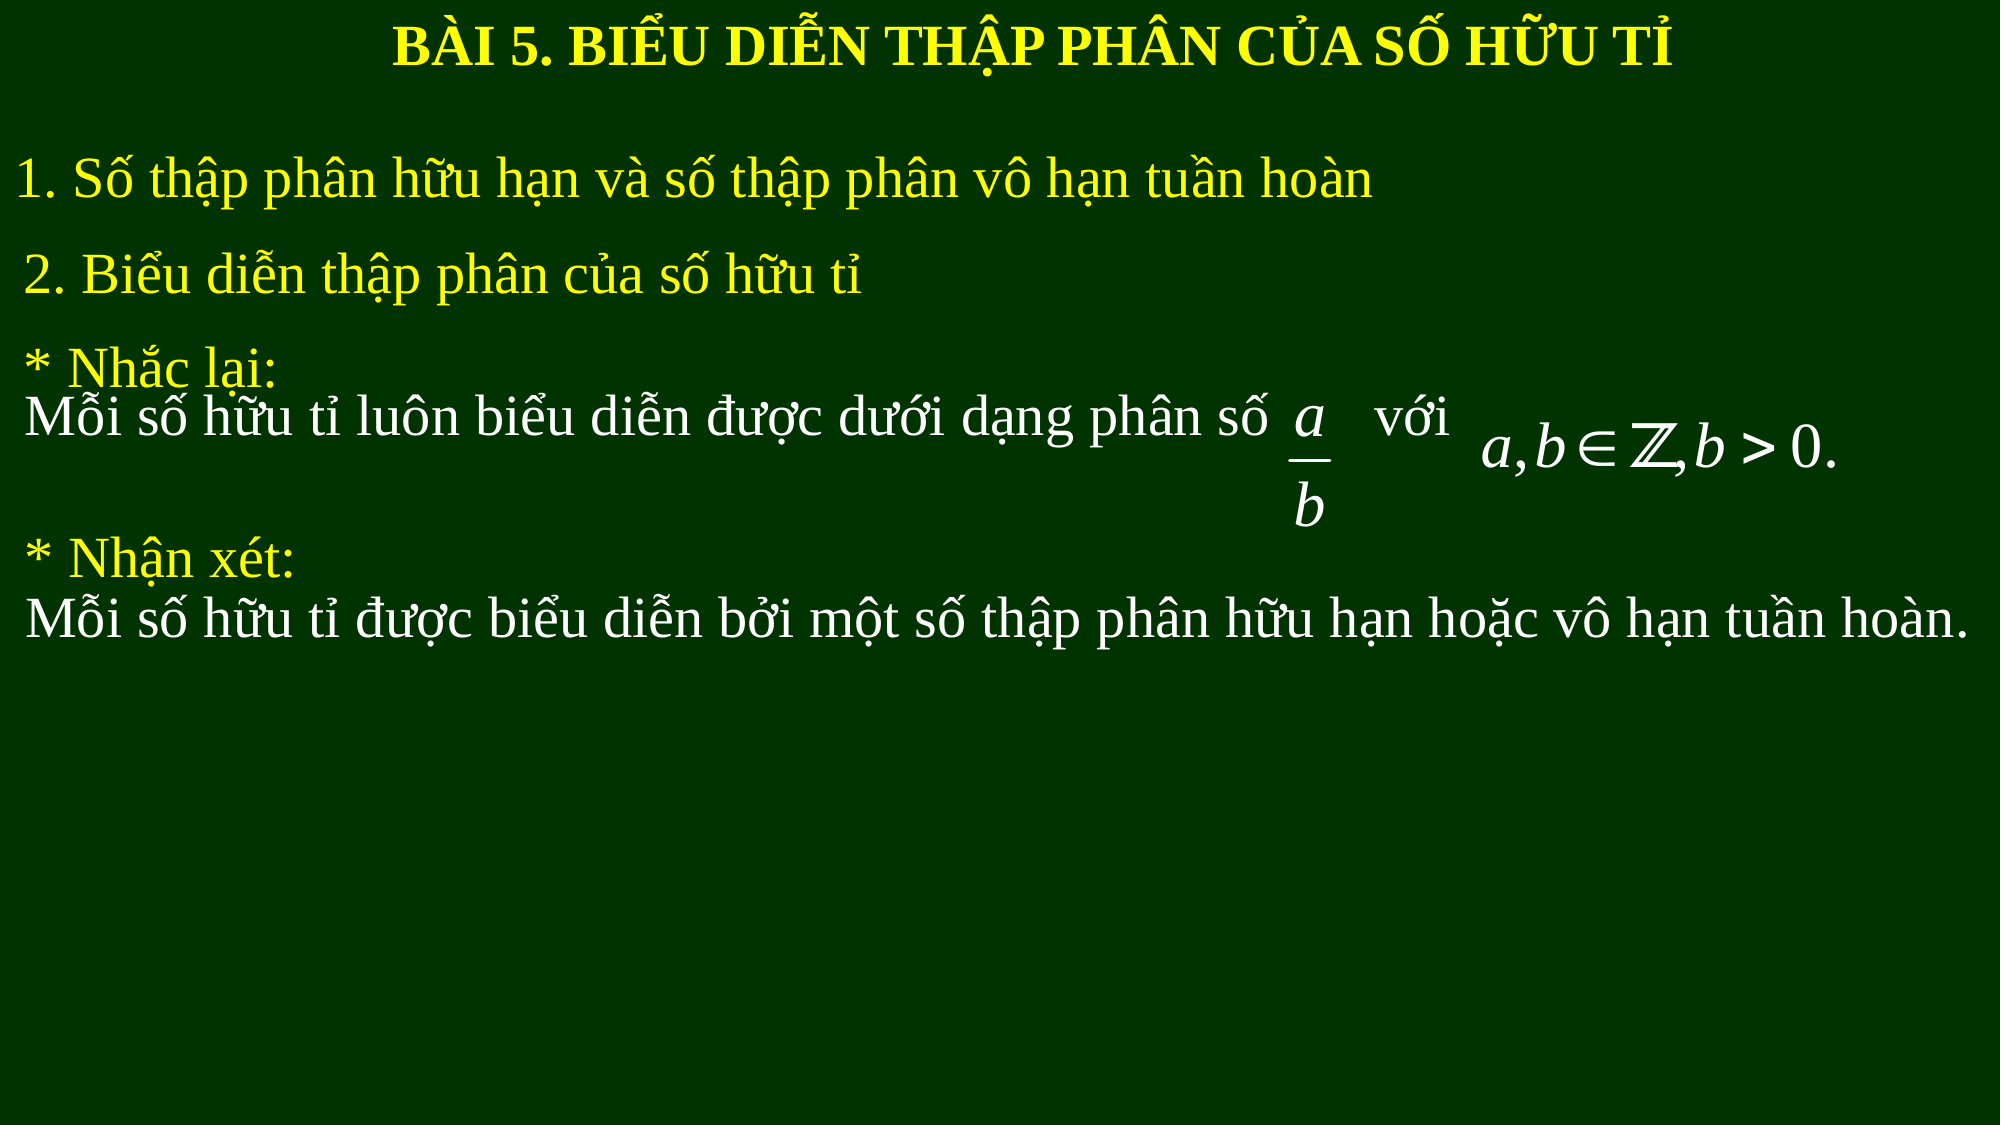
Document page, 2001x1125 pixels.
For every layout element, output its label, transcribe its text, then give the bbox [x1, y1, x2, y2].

text_box * Nhận xét: [10, 512, 465, 571]
text_box * Nhắc lại: [8, 321, 298, 407]
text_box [1280, 374, 1341, 541]
text_box BÀI 5. BIỂU DIỄN THẬP PHÂN CỦA SỐ HỮU TỈ [276, 0, 1777, 85]
text_box 1. Số thập phân hữu hạn và số thập phân vô hạn tuần hoàn [0, 131, 1584, 216]
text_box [1472, 411, 1847, 491]
text_box Mỗi số hữu tỉ được biểu diễn bởi một số thập phân hữu hạn hoặc vô hạn tuần hoàn. [10, 571, 2000, 727]
text_box Mỗi số hữu tỉ luôn biểu diễn được dưới dạng phân số với [10, 369, 1483, 525]
text_box 2. Biểu diễn thập phân của số hữu tỉ [8, 227, 1245, 313]
